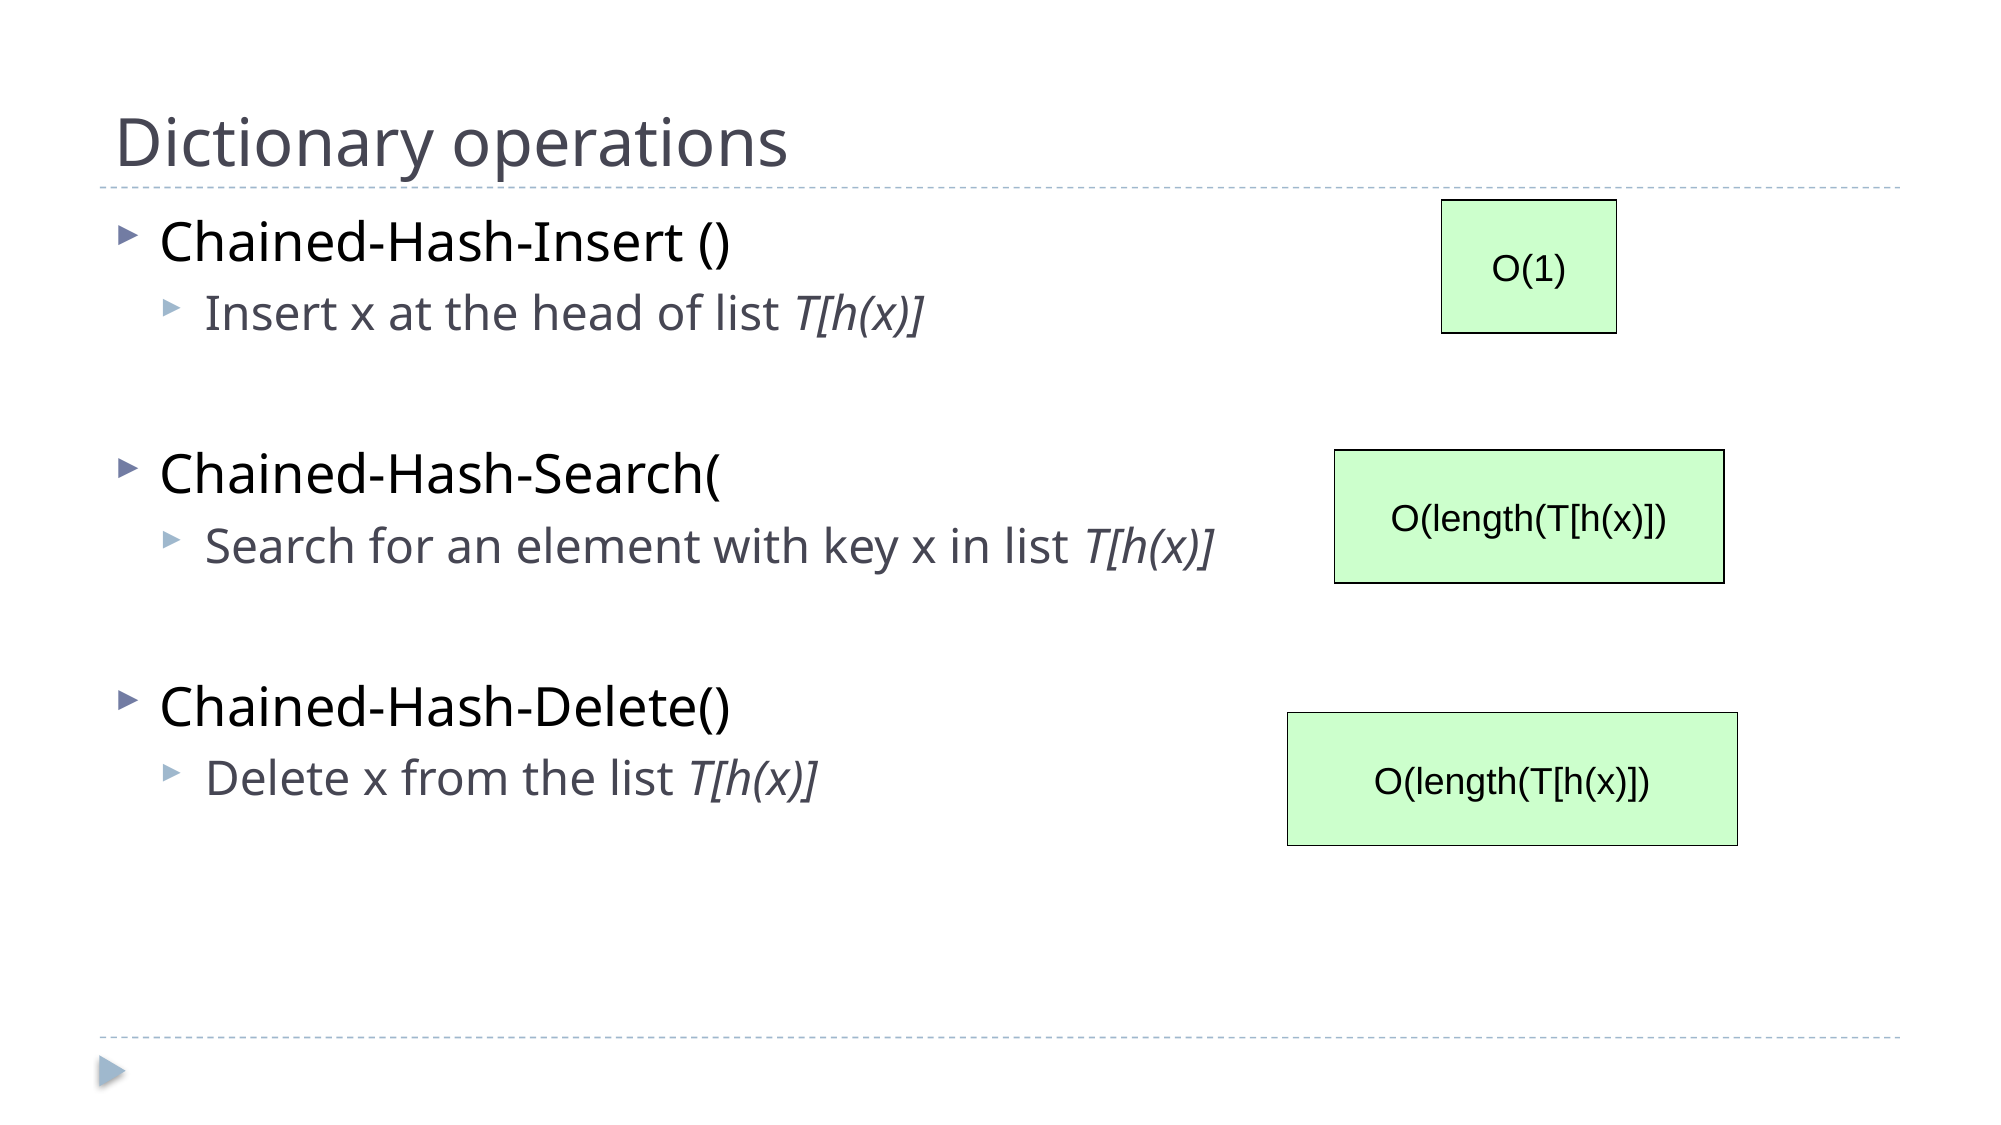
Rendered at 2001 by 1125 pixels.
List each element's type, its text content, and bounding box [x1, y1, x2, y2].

title Dictionary operations [99, 24, 1901, 188]
text_box O(length(T[h(x)]) [1287, 712, 1738, 846]
text_box O(1) [1441, 199, 1617, 334]
text_box O(length(T[h(x)]) [1334, 449, 1724, 584]
